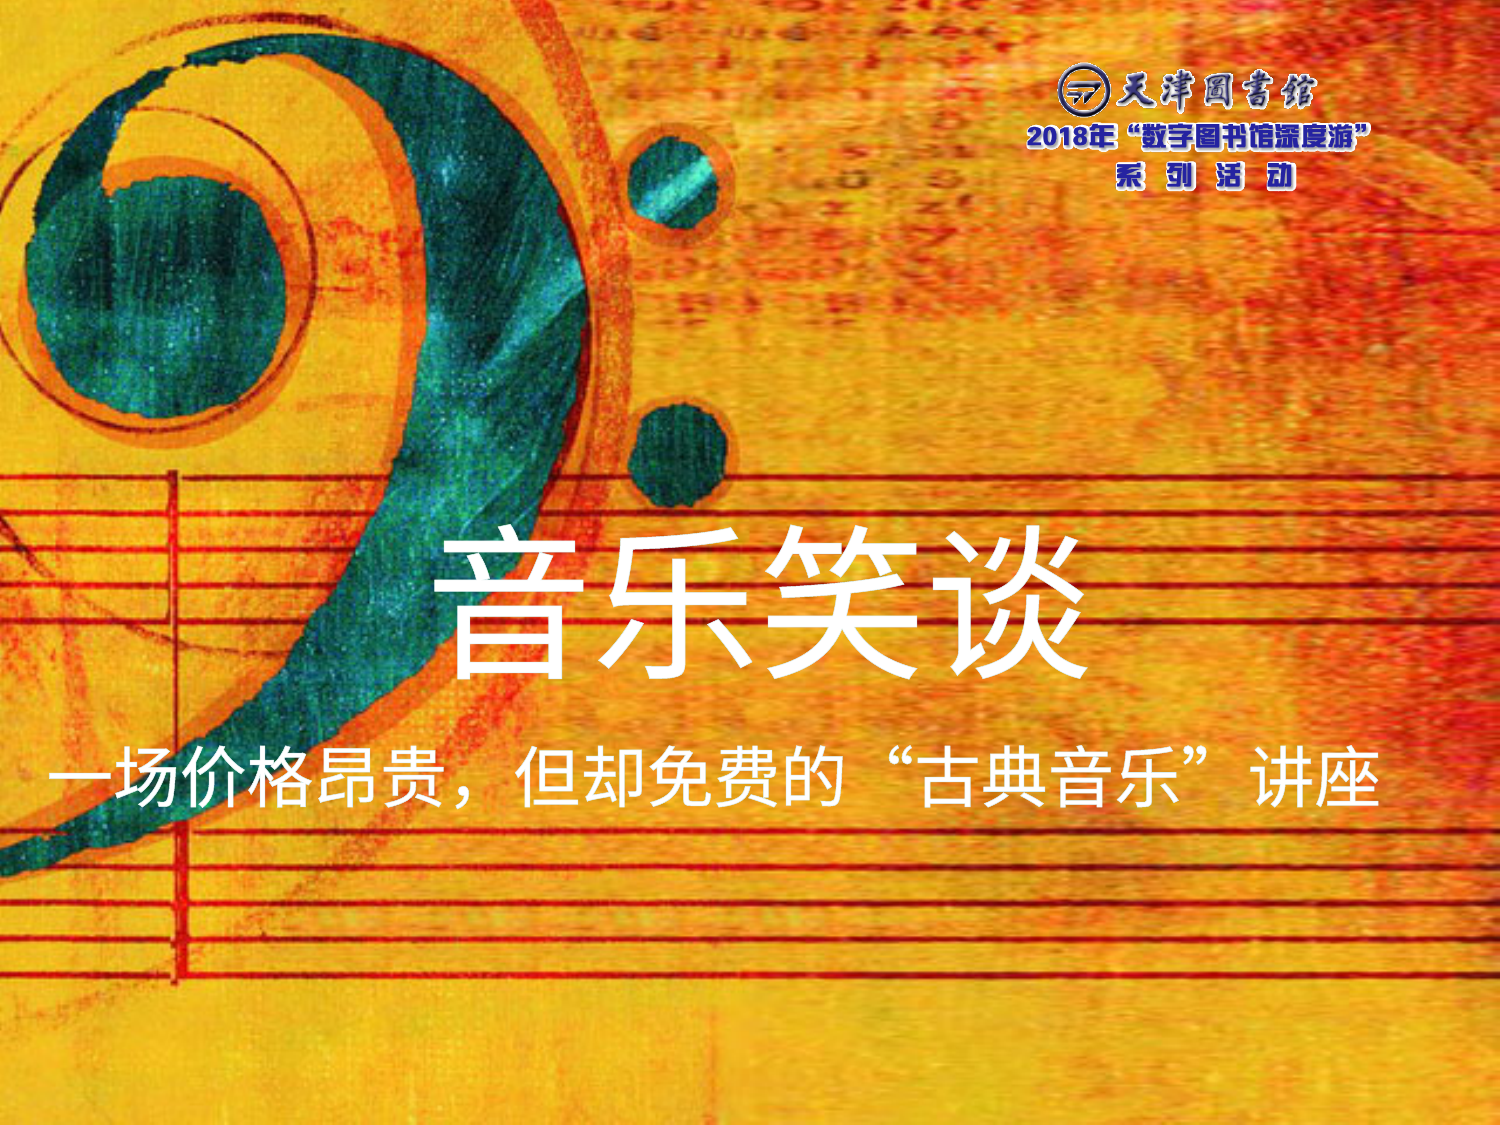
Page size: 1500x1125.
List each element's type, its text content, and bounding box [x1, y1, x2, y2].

text_box 一场价格昂贵，但却免费的“古典音乐”讲座 [31, 727, 1397, 823]
picture [0, 0, 1500, 1125]
text_box 音乐笑谈 [170, 491, 1347, 707]
